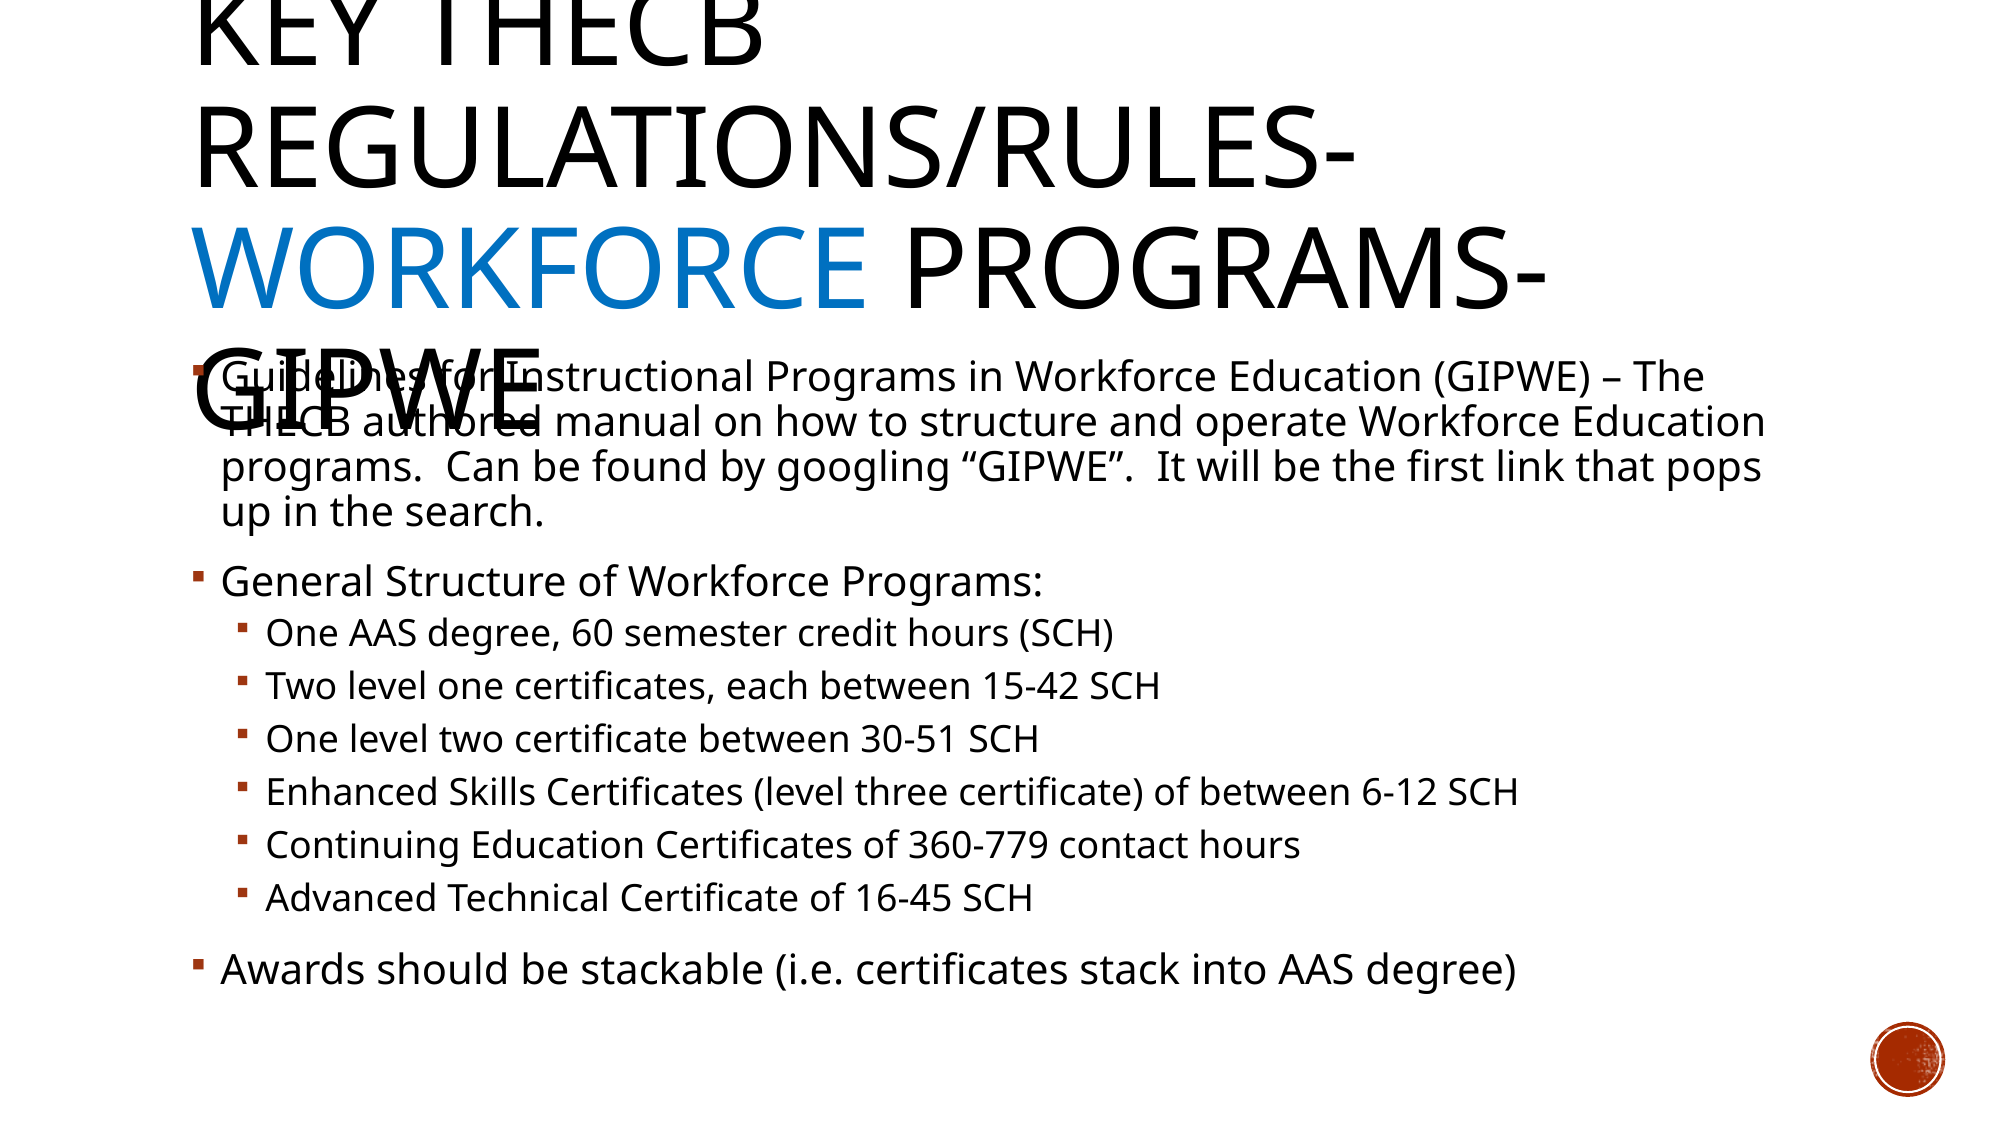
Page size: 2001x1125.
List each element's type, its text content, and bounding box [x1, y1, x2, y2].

title Key THECB Regulations/Rules-Workforce Programs-GIPWE [175, 79, 1826, 344]
list Guidelines for Instructional Programs in Workforce Education (GIPWE) – The THECB authored manual on how to structure and operate Workforce Education programs. Can be found by googling “GIPWE”. It will be the first link that pops up in the search. General Structure of Workforce Programs: One AAS degree, 60 semester credit hours (SCH) Two level one certificates, each between 15-42 SCH One level two certificate between 30-51 SCH Enhanced Skills Certificates (level three certificate) of between 6-12 SCH Continuing Education Certificates of 360-779 contact hours Advanced Technical Certificate of 16-45 SCH Awards should be stackable (i.e. certificates stack into AAS degree) [175, 348, 1826, 1013]
